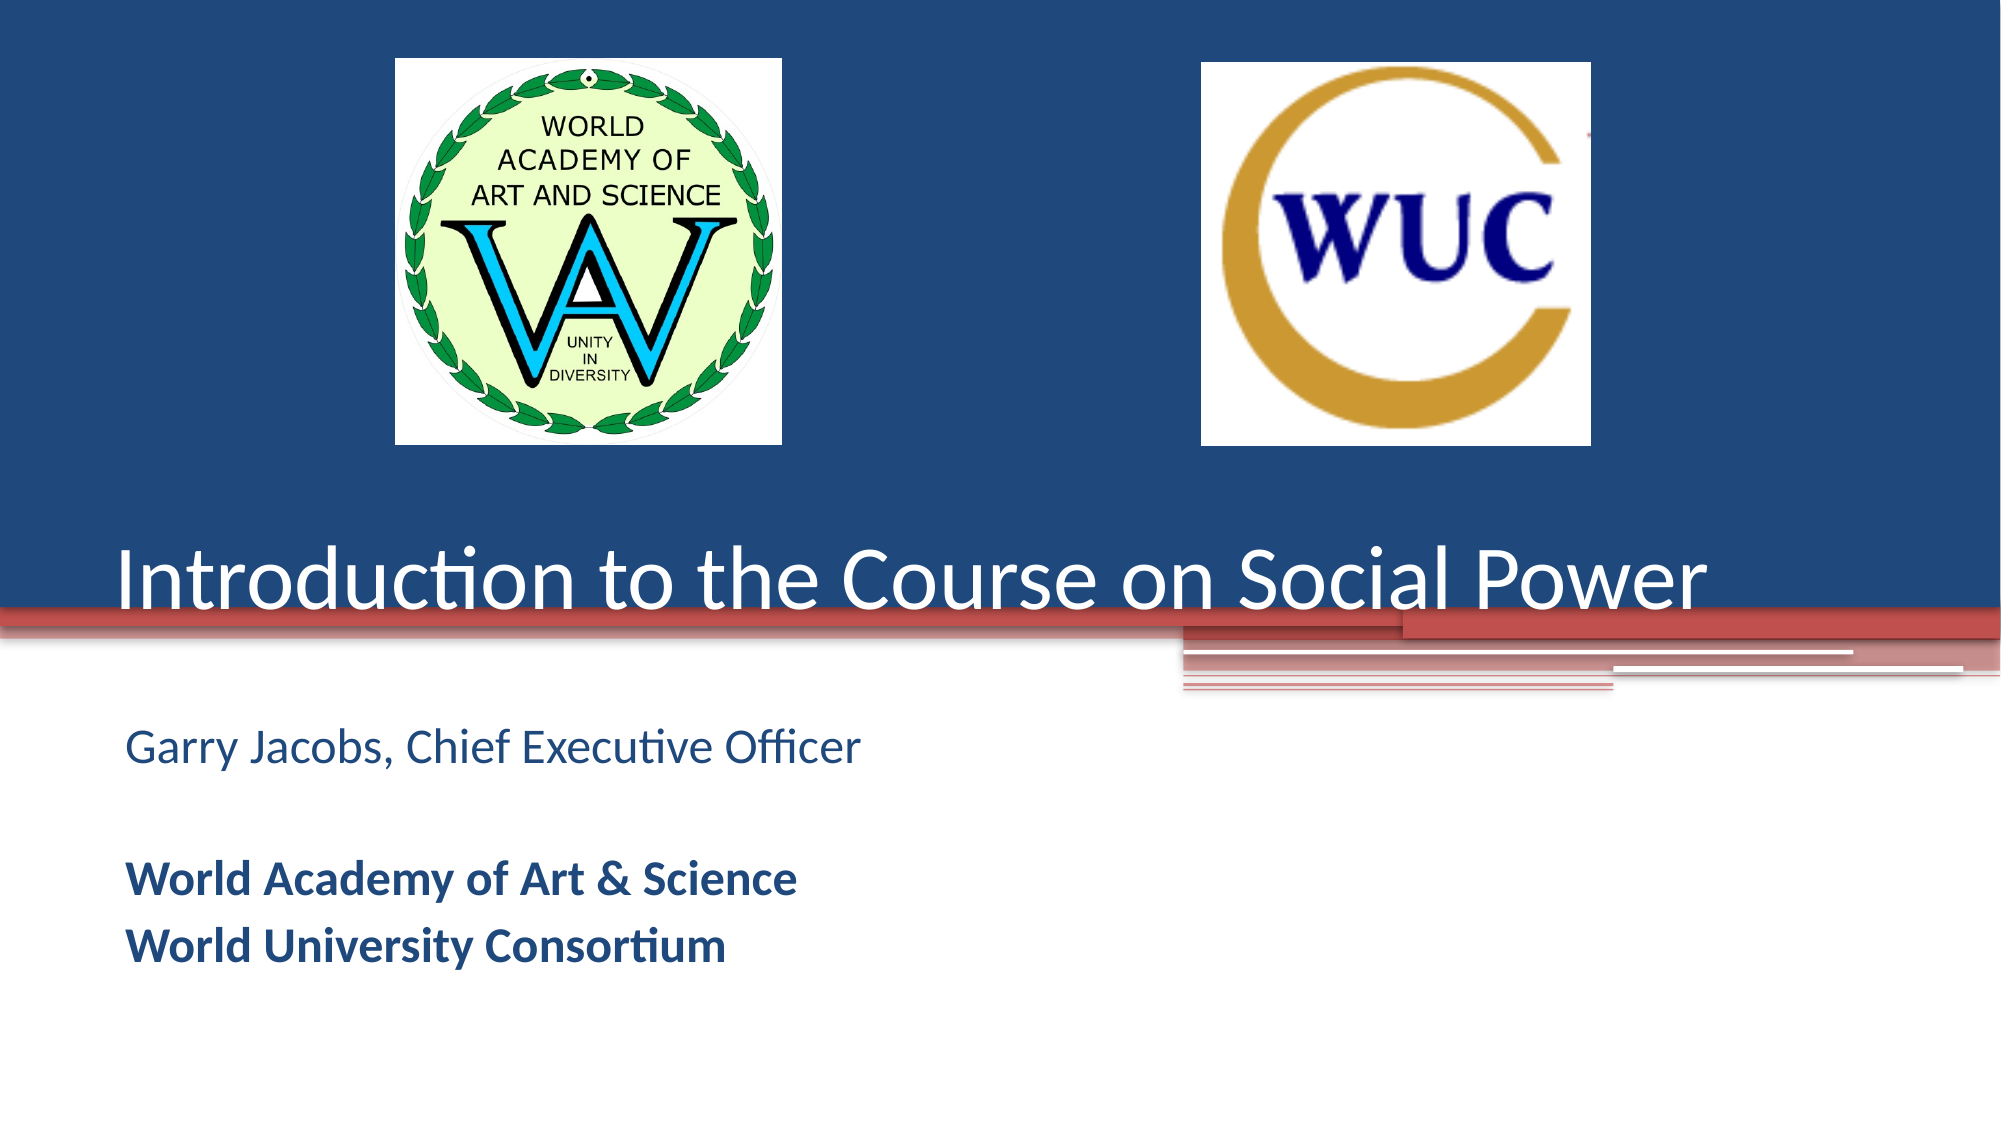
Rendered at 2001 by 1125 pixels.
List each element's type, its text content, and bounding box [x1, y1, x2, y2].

picture [395, 58, 782, 445]
title Introduction to the Course on Social Power [99, 394, 1950, 636]
picture [1201, 61, 1591, 446]
subtitle Garry Jacobs, Chief Executive Officer World Academy of Art & Science World University Consortium [99, 639, 1184, 1070]
